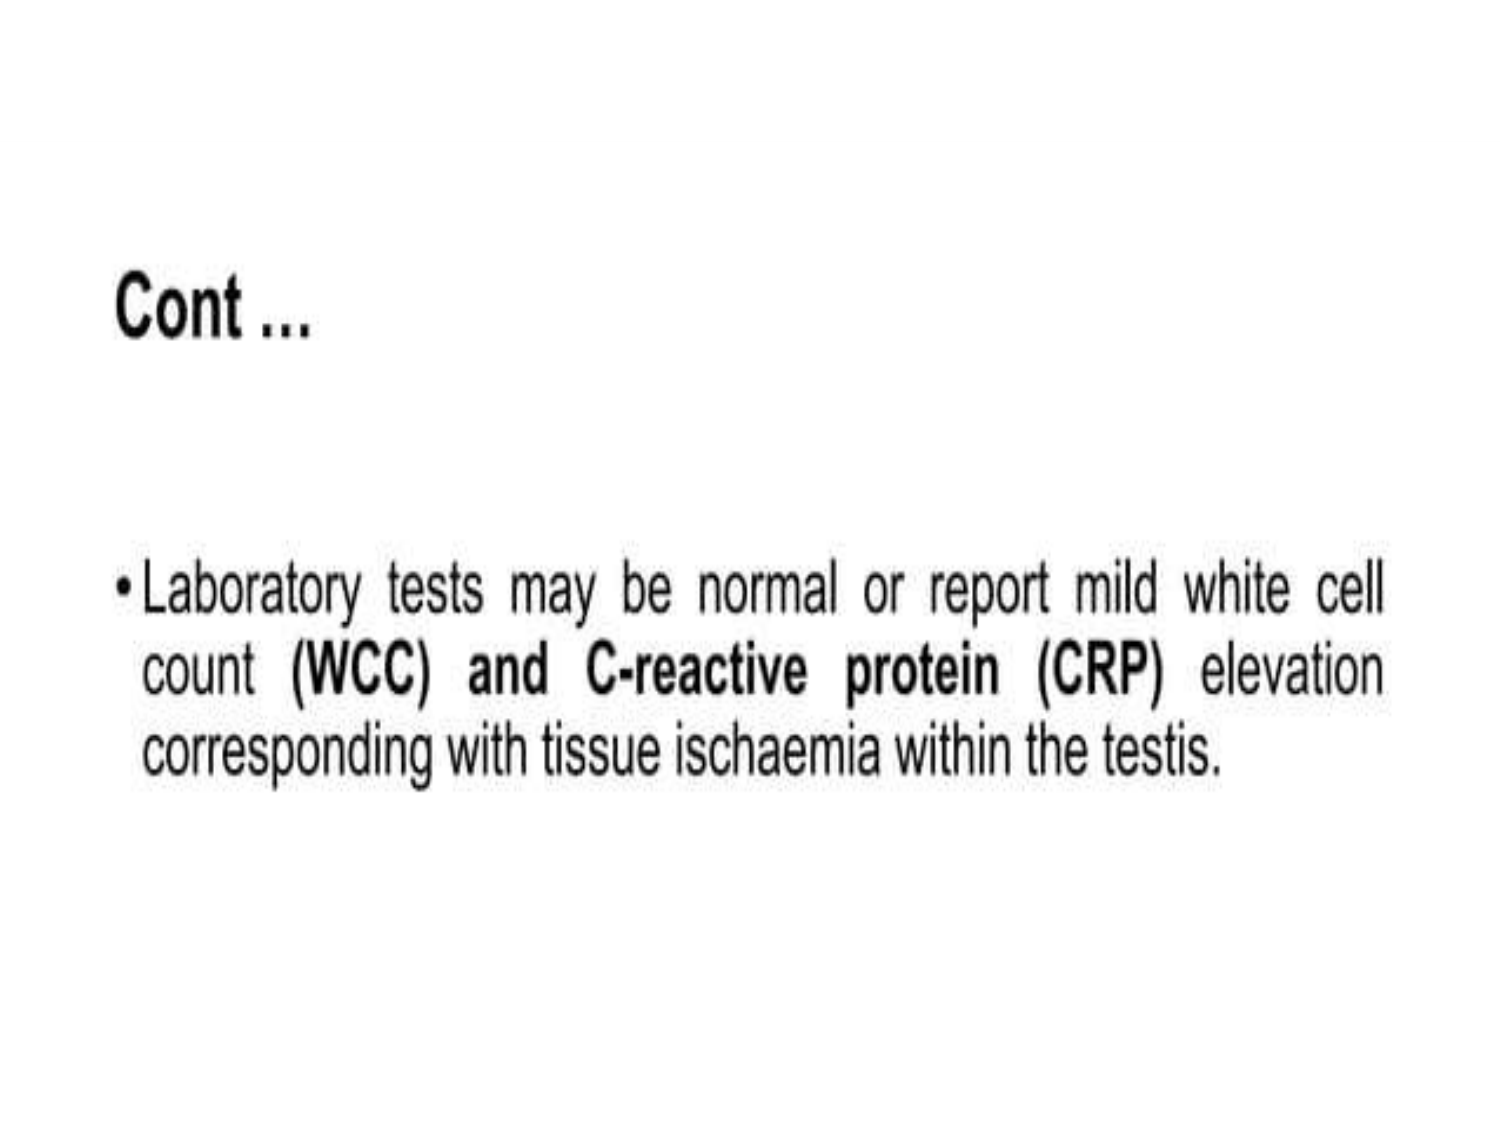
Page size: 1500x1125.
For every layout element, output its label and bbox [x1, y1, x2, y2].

picture [0, 139, 1500, 1125]
